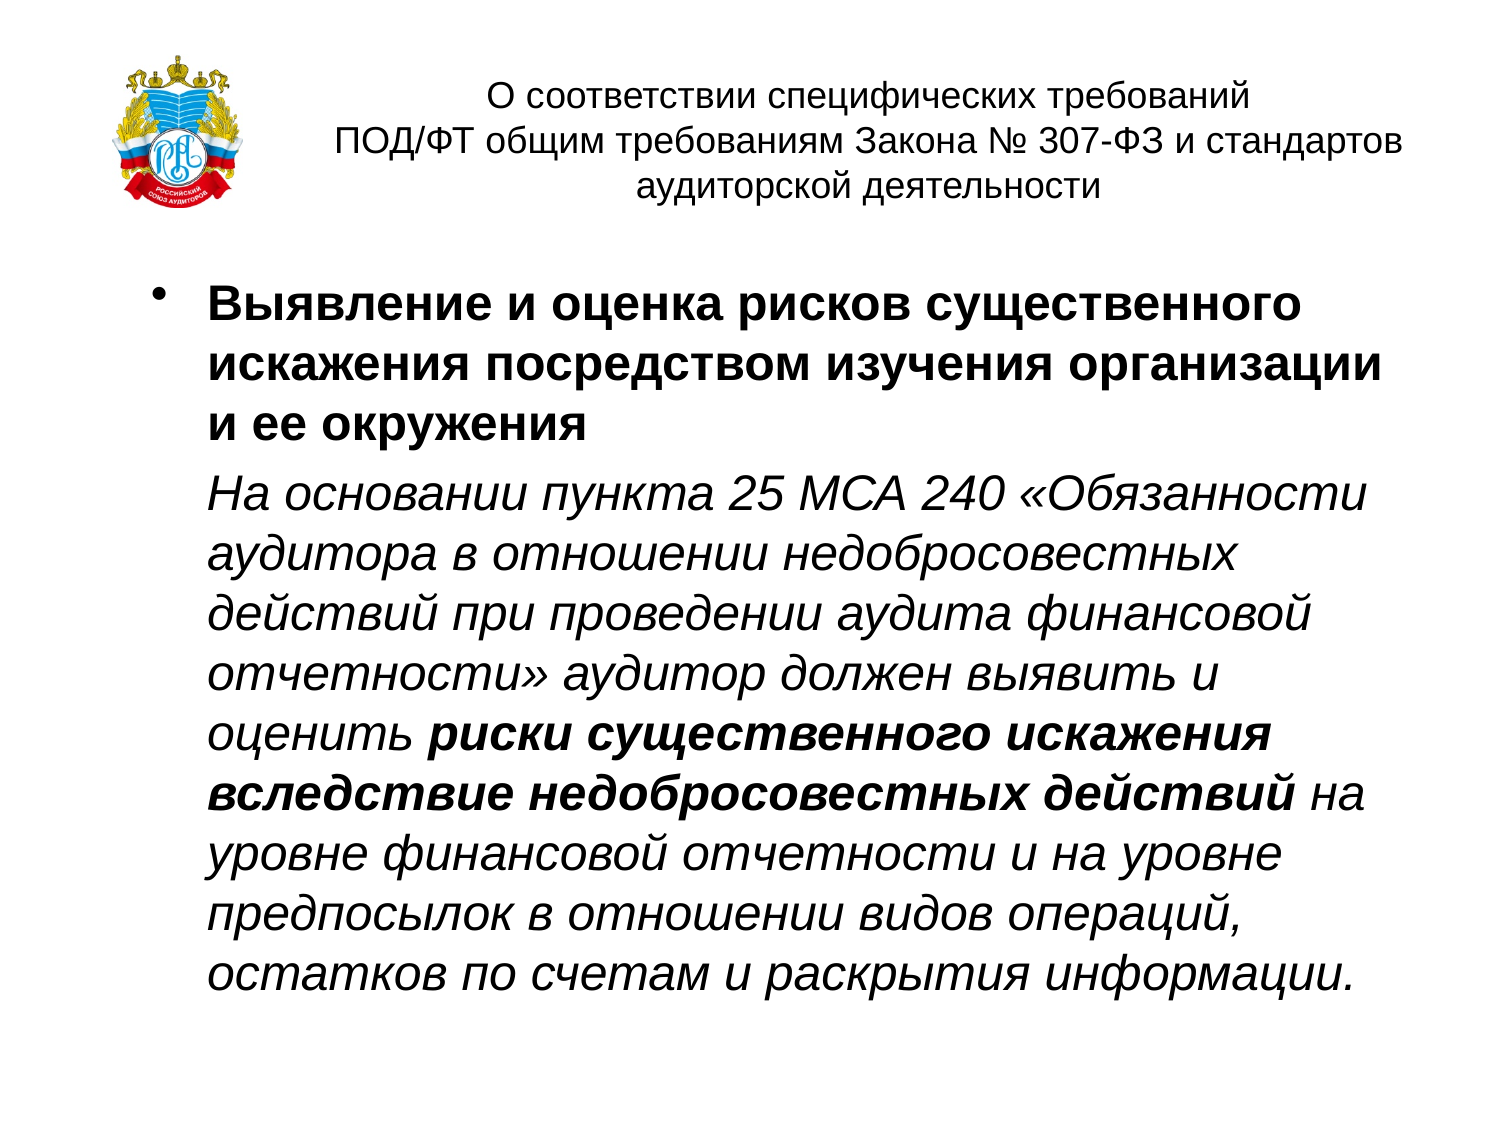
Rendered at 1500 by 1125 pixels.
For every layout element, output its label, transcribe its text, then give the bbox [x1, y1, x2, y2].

title О соответствии специфических требований ПОД/ФТ общим требованиям Закона № 307-ФЗ и стандартов аудиторской деятельности [312, 44, 1426, 233]
picture [111, 54, 243, 209]
list Выявление и оценка рисков существенного искажения посредством изучения организации и ее окружения На основании пункта 25 МСА 240 «Обязанности аудитора в отношении недобросовестных действий при проведении аудита финансовой отчетности» аудитор должен выявить и оценить риски существенного искажения вследствие недобросовестных действий на уровне финансовой отчетности и на уровне предпосылок в отношении видов операций, остатков по счетам и раскрытия информации. [135, 262, 1426, 1006]
